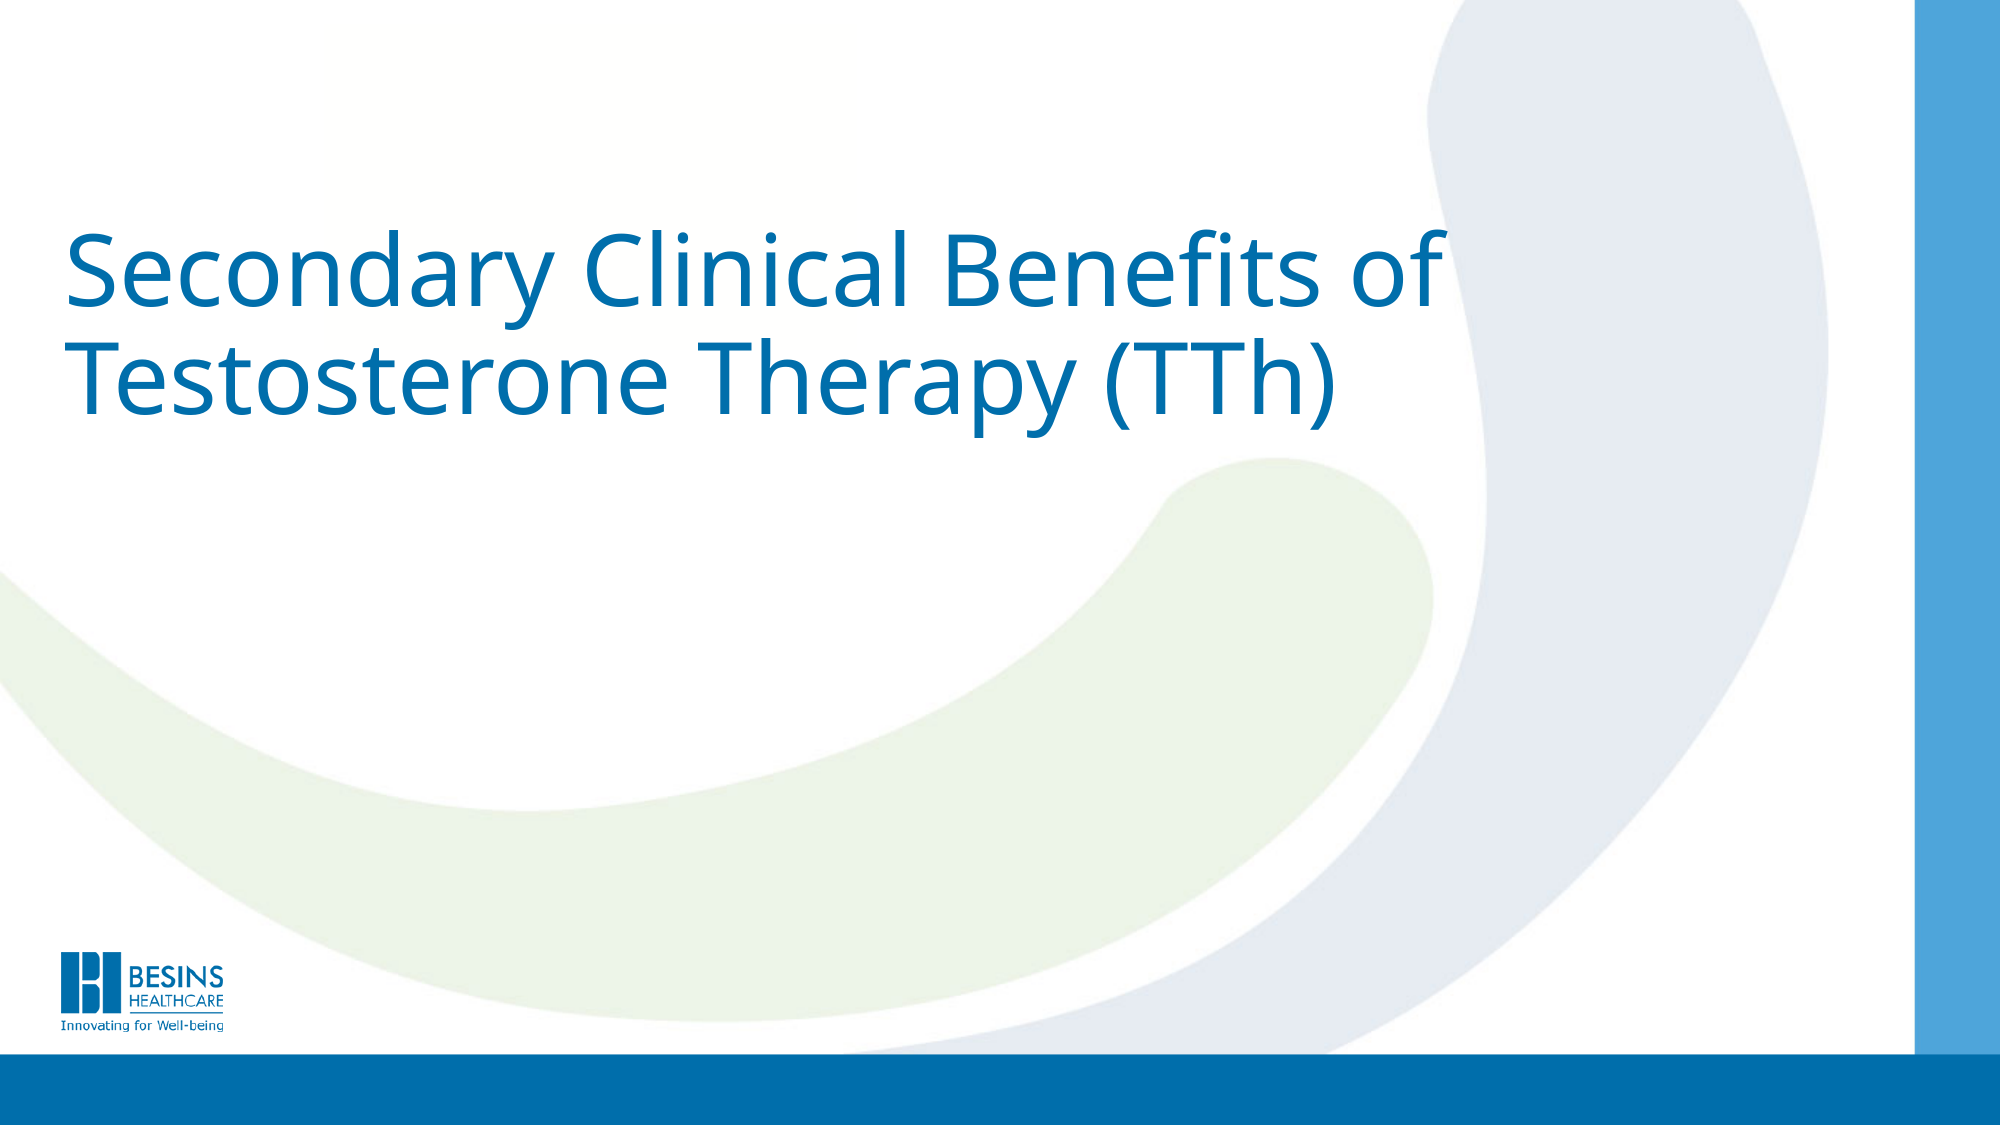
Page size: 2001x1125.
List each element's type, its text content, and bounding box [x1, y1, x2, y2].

title Secondary Clinical Benefits of Testosterone Therapy (TTh) [49, 212, 1489, 444]
picture [0, 0, 2000, 1125]
